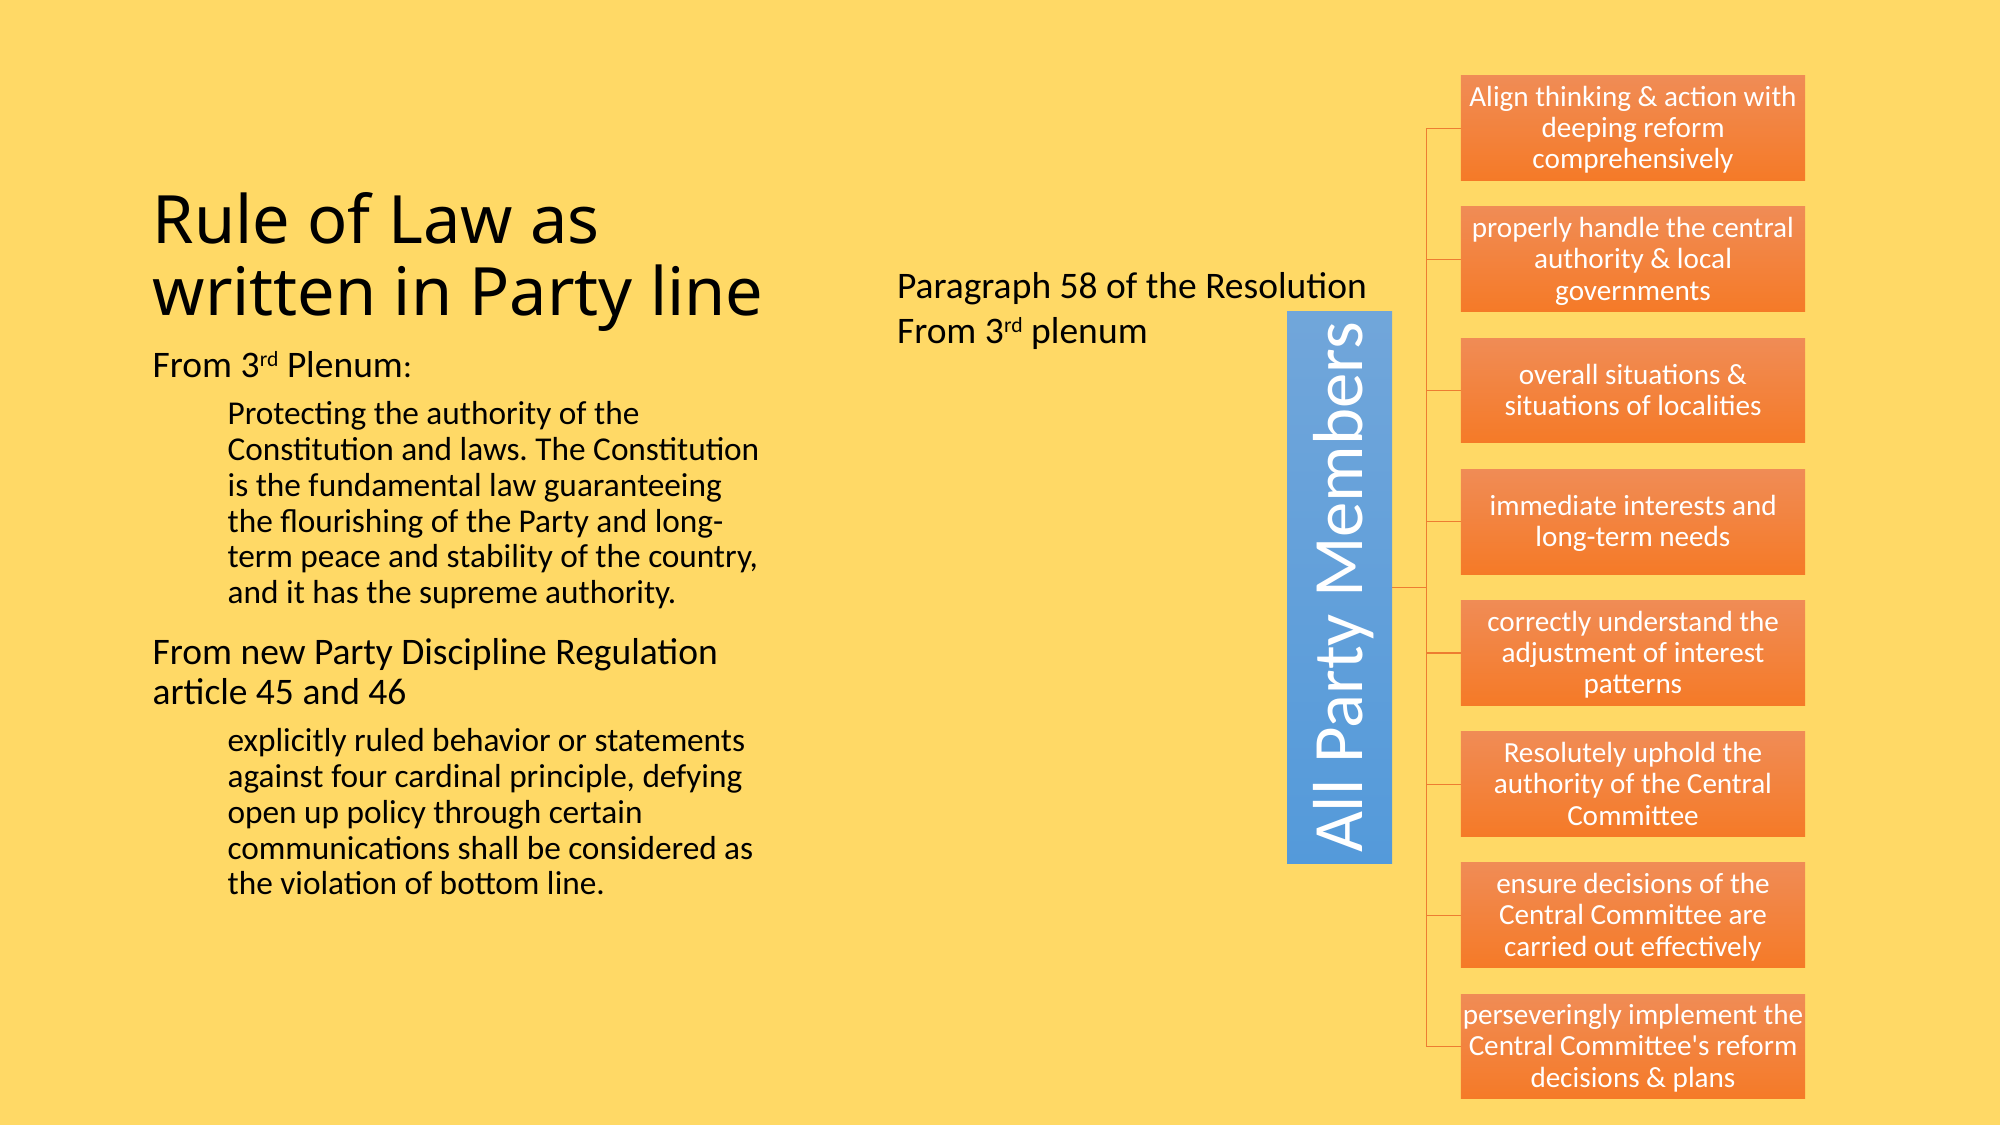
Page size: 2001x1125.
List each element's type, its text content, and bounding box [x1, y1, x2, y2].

text_box Paragraph 58 of the Resolution From 3rd plenum [882, 253, 1160, 404]
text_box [1160, 74, 1933, 1100]
title Rule of Law as written in Party line [137, 75, 783, 337]
list From 3rd Plenum: Protecting the authority of the Constitution and laws. The Constitution is the fundamental law guaranteeing the flourishing of the Party and long-term peace and stability of the country, and it has the supreme authority. From new Party Discipline Regulation article 45 and 46 explicitly ruled behavior or statements against four cardinal principle, defying open up policy through certain communications shall be considered as the violation of bottom line. [137, 337, 783, 1100]
